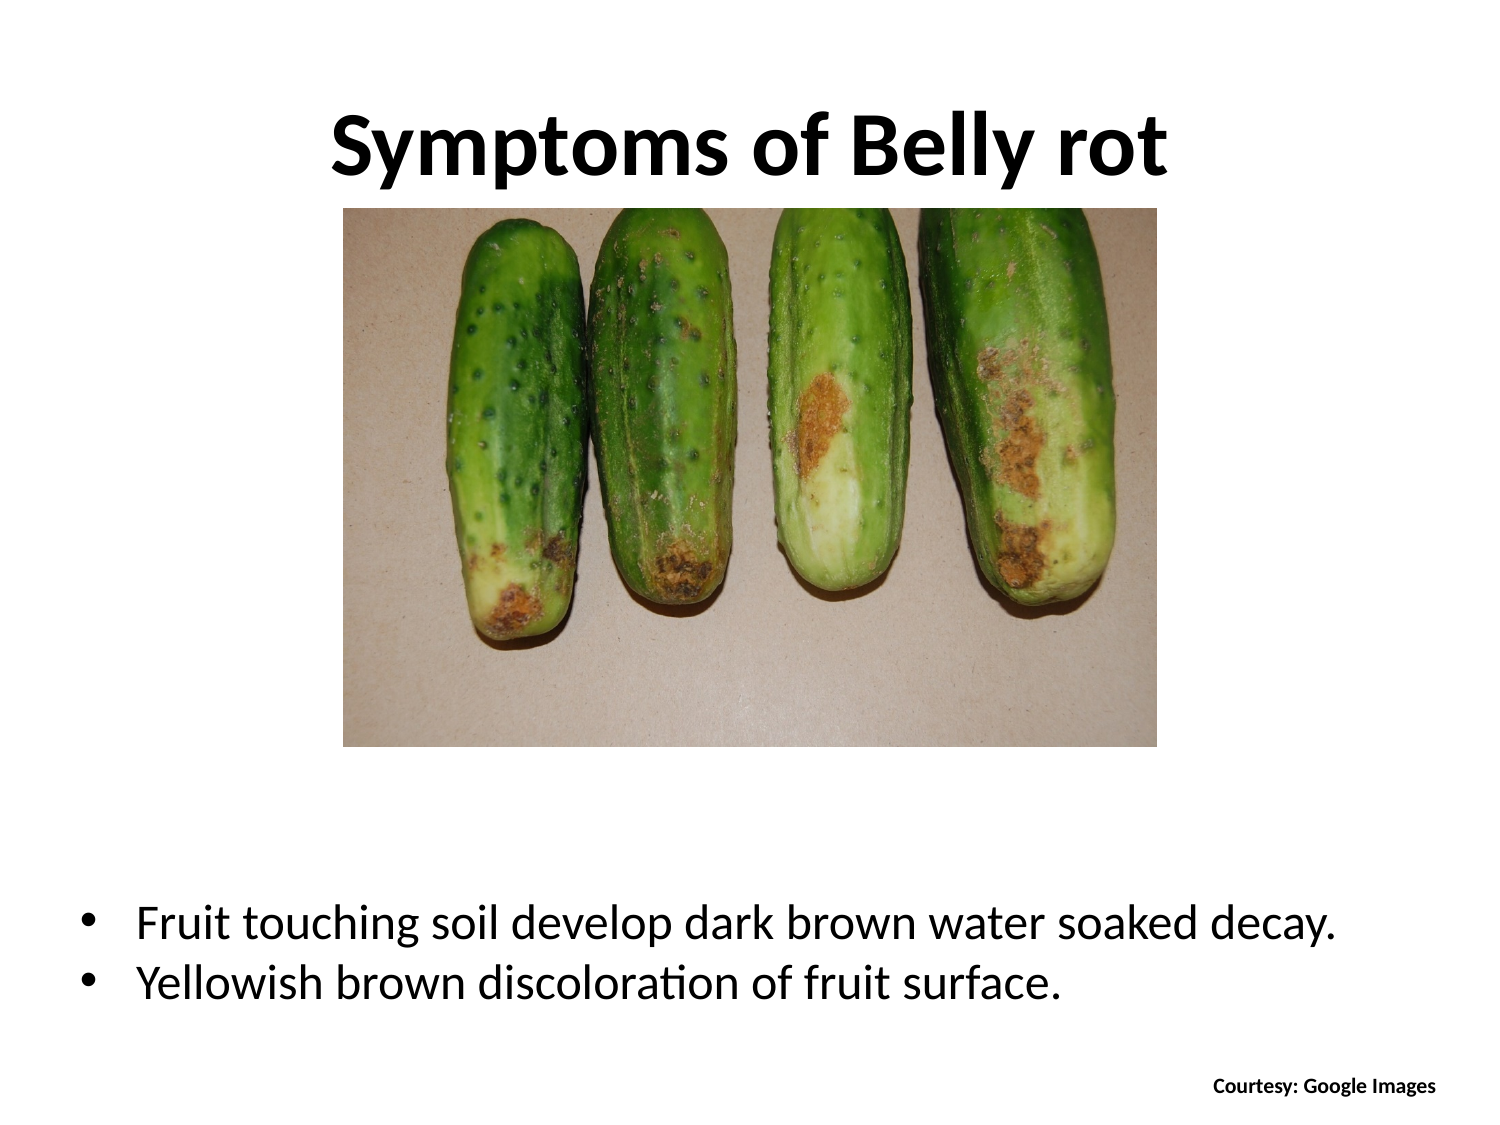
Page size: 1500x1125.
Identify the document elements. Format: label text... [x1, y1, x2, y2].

text_box Courtesy: Google Images [1174, 1059, 1475, 1110]
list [343, 207, 1157, 748]
title Symptoms of Belly rot [75, 45, 1425, 233]
text_box Fruit touching soil develop dark brown water soaked decay. Yellowish brown discoloration of fruit surface. [64, 855, 1415, 1043]
